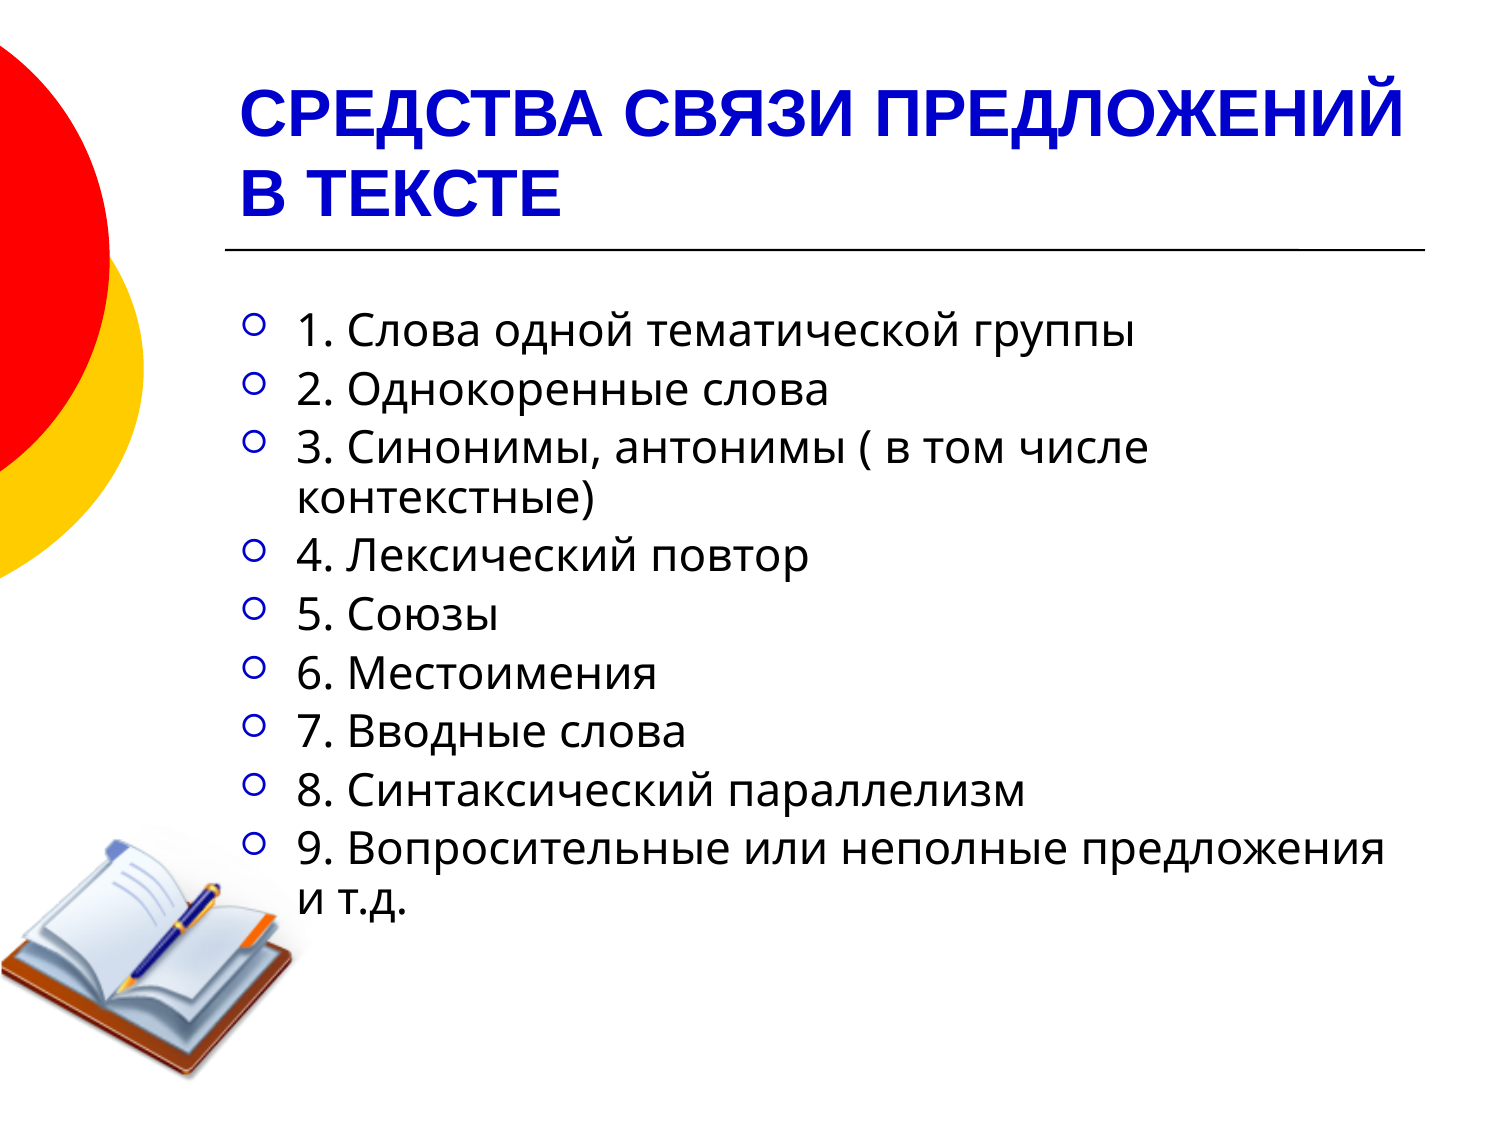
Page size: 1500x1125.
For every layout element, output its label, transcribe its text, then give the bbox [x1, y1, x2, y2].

title СРЕДСТВА СВЯЗИ ПРЕДЛОЖЕНИЙ В ТЕКСТЕ [224, 49, 1425, 238]
list 1. Слова одной тематической группы 2. Однокоренные слова 3. Синонимы, антонимы ( в том числе контекстные) 4. Лексический повтор 5. Союзы 6. Местоимения 7. Вводные слова 8. Синтаксический параллелизм 9. Вопросительные или неполные предложения и т.д. [224, 299, 1425, 975]
picture [0, 814, 311, 1125]
